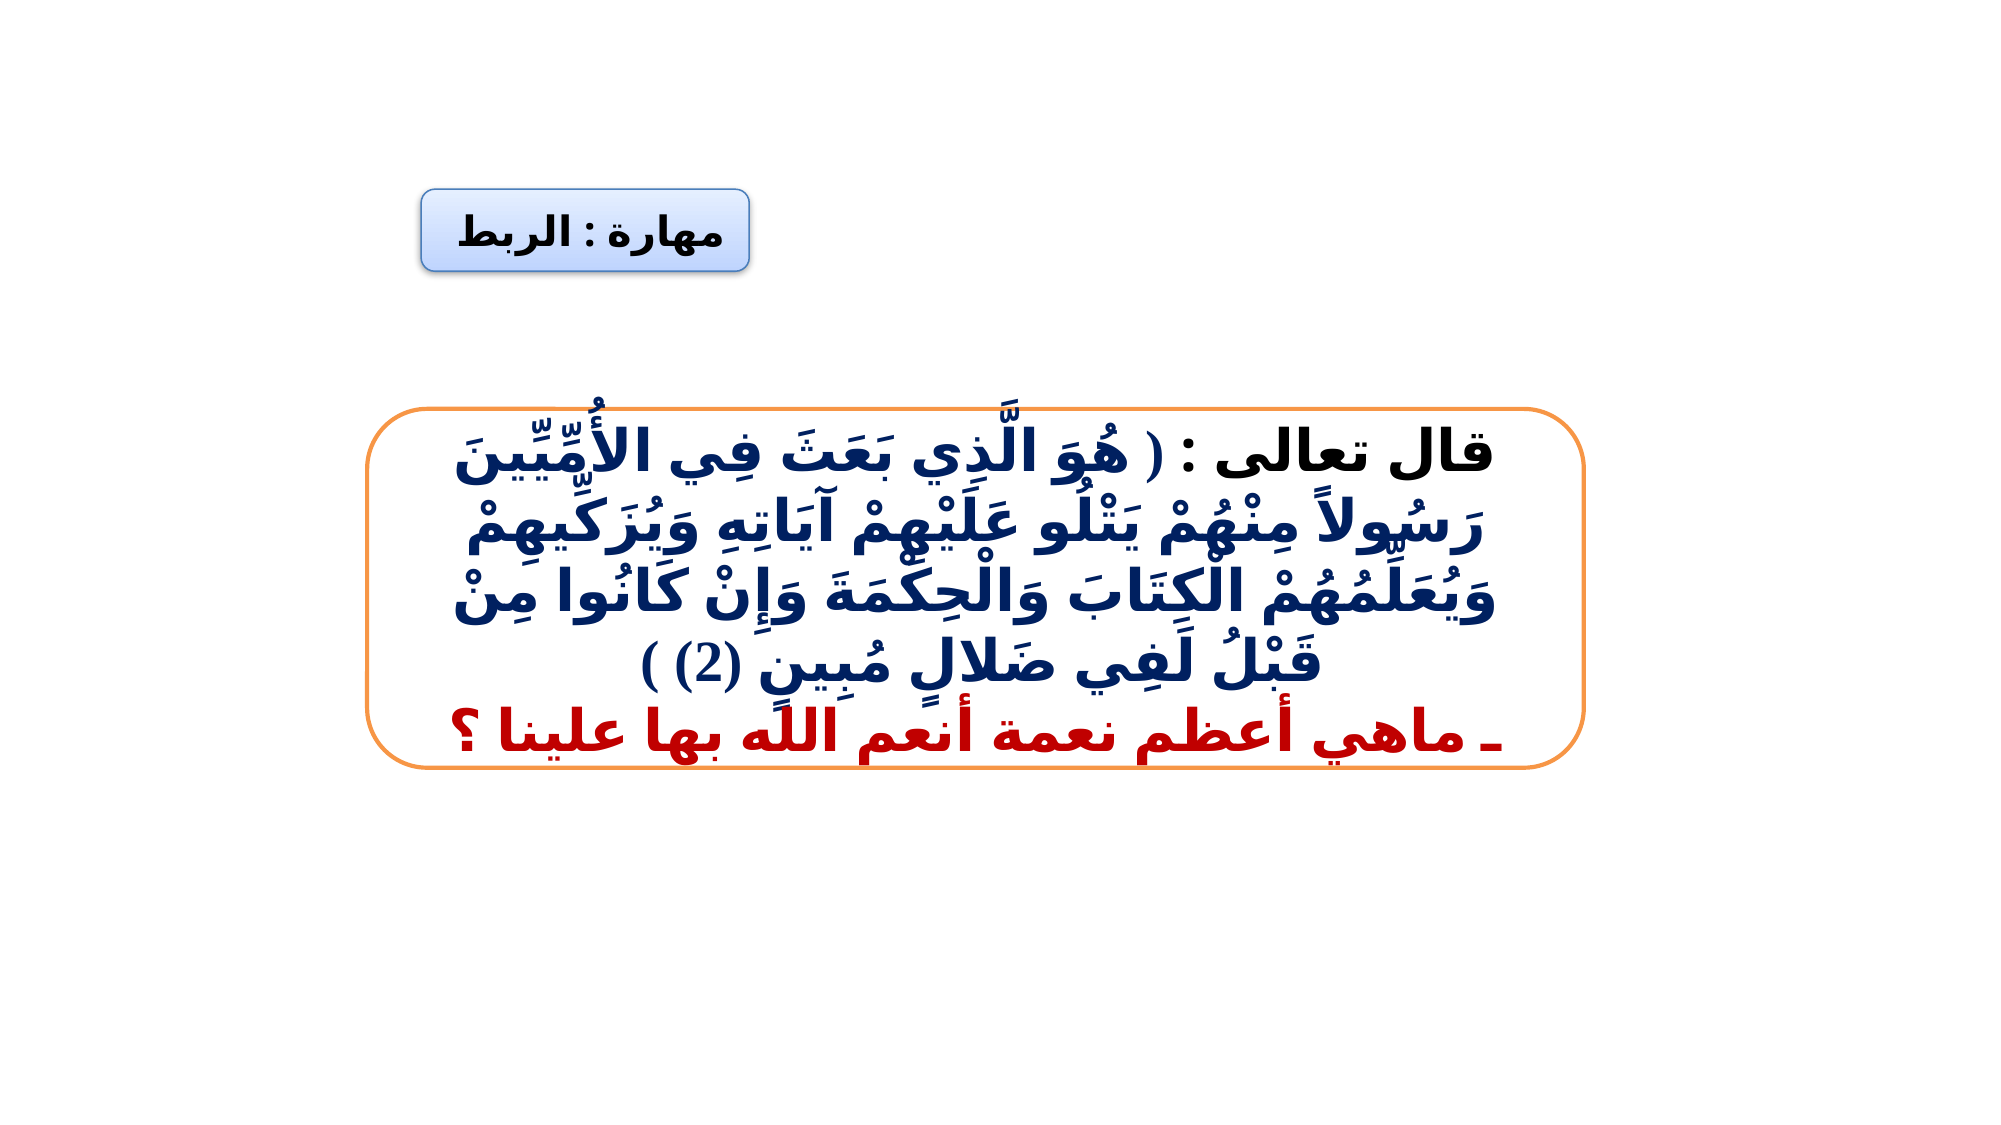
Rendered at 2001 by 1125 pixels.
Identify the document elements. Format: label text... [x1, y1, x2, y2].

text_box قال تعالى : ( هُوَ الَّذِي بَعَثَ فِي الأُمِّيِّينَ رَسُولاً مِنْهُمْ يَتْلُو عَلَيْهِمْ آيَاتِهِ وَيُزَكِّيهِمْ وَيُعَلِّمُهُمْ الْكِتَابَ وَالْحِكْمَةَ وَإِنْ كَانُوا مِنْ قَبْلُ لَفِي ضَلالٍ مُبِينٍ (2) ) ـ ماهي أعظم نعمة أنعم الله بها علينا ؟ [364, 406, 1586, 770]
text_box مهارة : الربط [420, 188, 750, 273]
